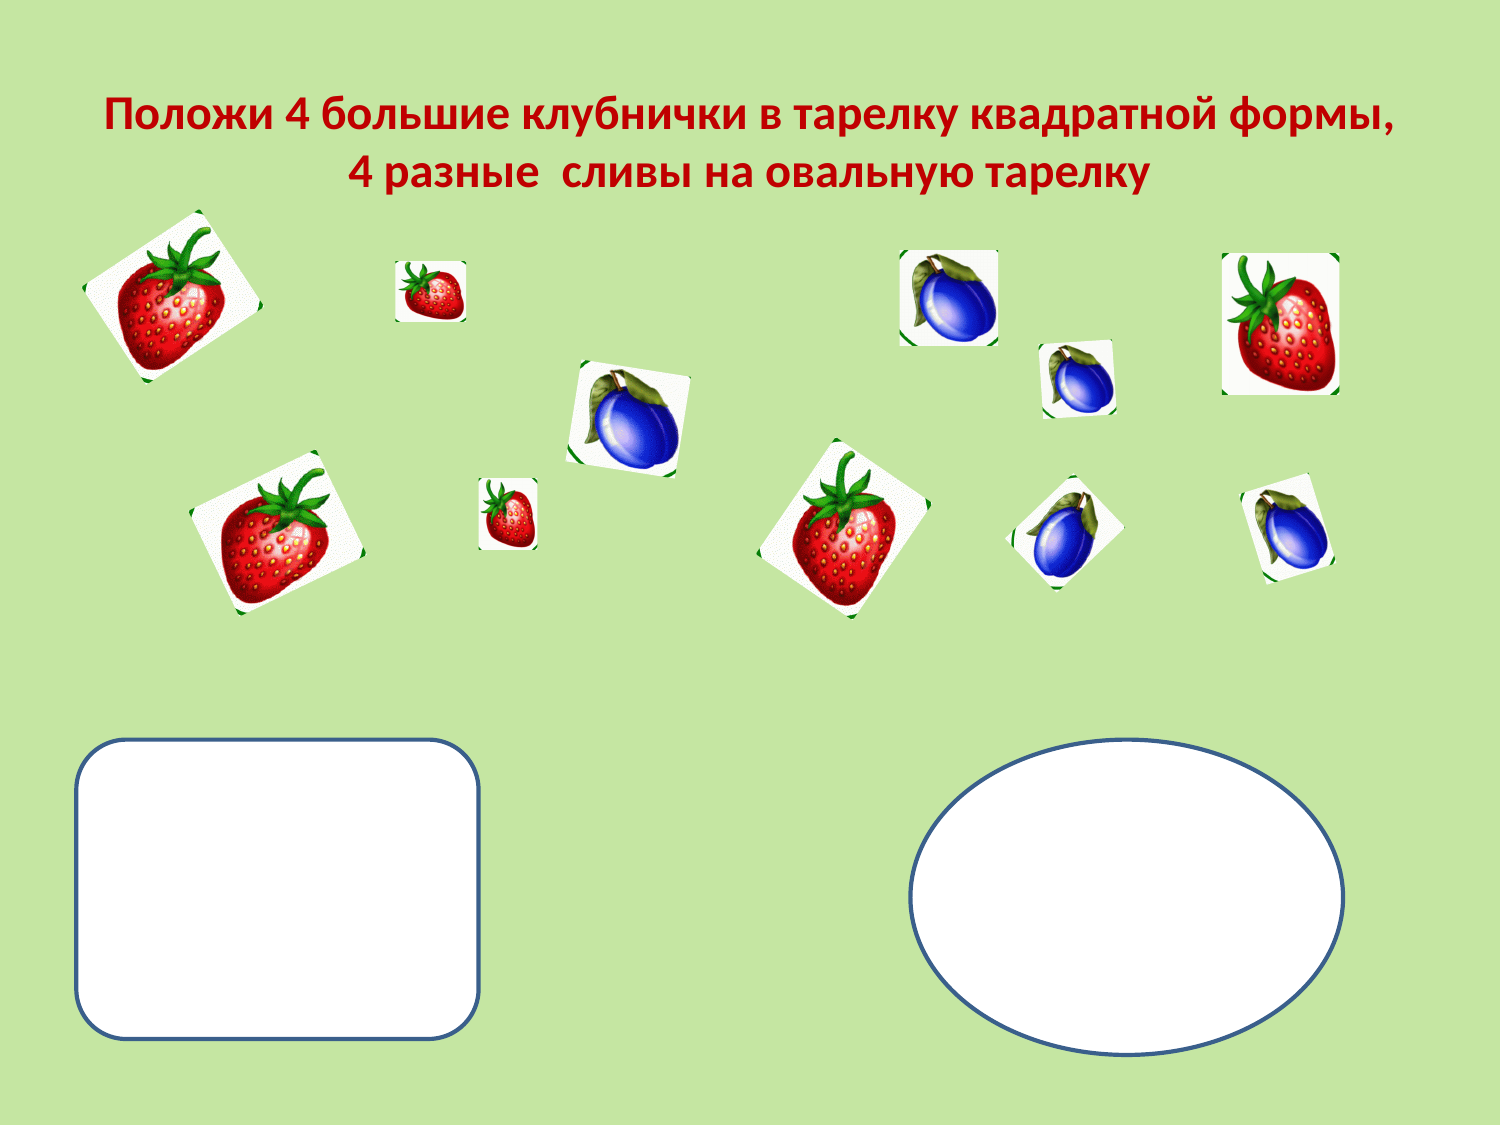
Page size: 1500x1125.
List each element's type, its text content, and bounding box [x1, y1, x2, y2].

picture [188, 449, 367, 617]
picture [565, 359, 691, 479]
picture [1221, 252, 1340, 395]
text_box [908, 737, 1346, 1058]
text_box [74, 737, 481, 1042]
title Положи 4 большие клубнички в тарелку квадратной формы, 4 разные сливы на овальную тарелку [75, 45, 1425, 233]
picture [1038, 339, 1117, 419]
picture [755, 437, 933, 621]
picture [81, 208, 265, 385]
picture [1238, 472, 1337, 585]
picture [1004, 473, 1126, 593]
picture [478, 478, 538, 550]
picture [395, 261, 467, 323]
picture [899, 248, 999, 348]
